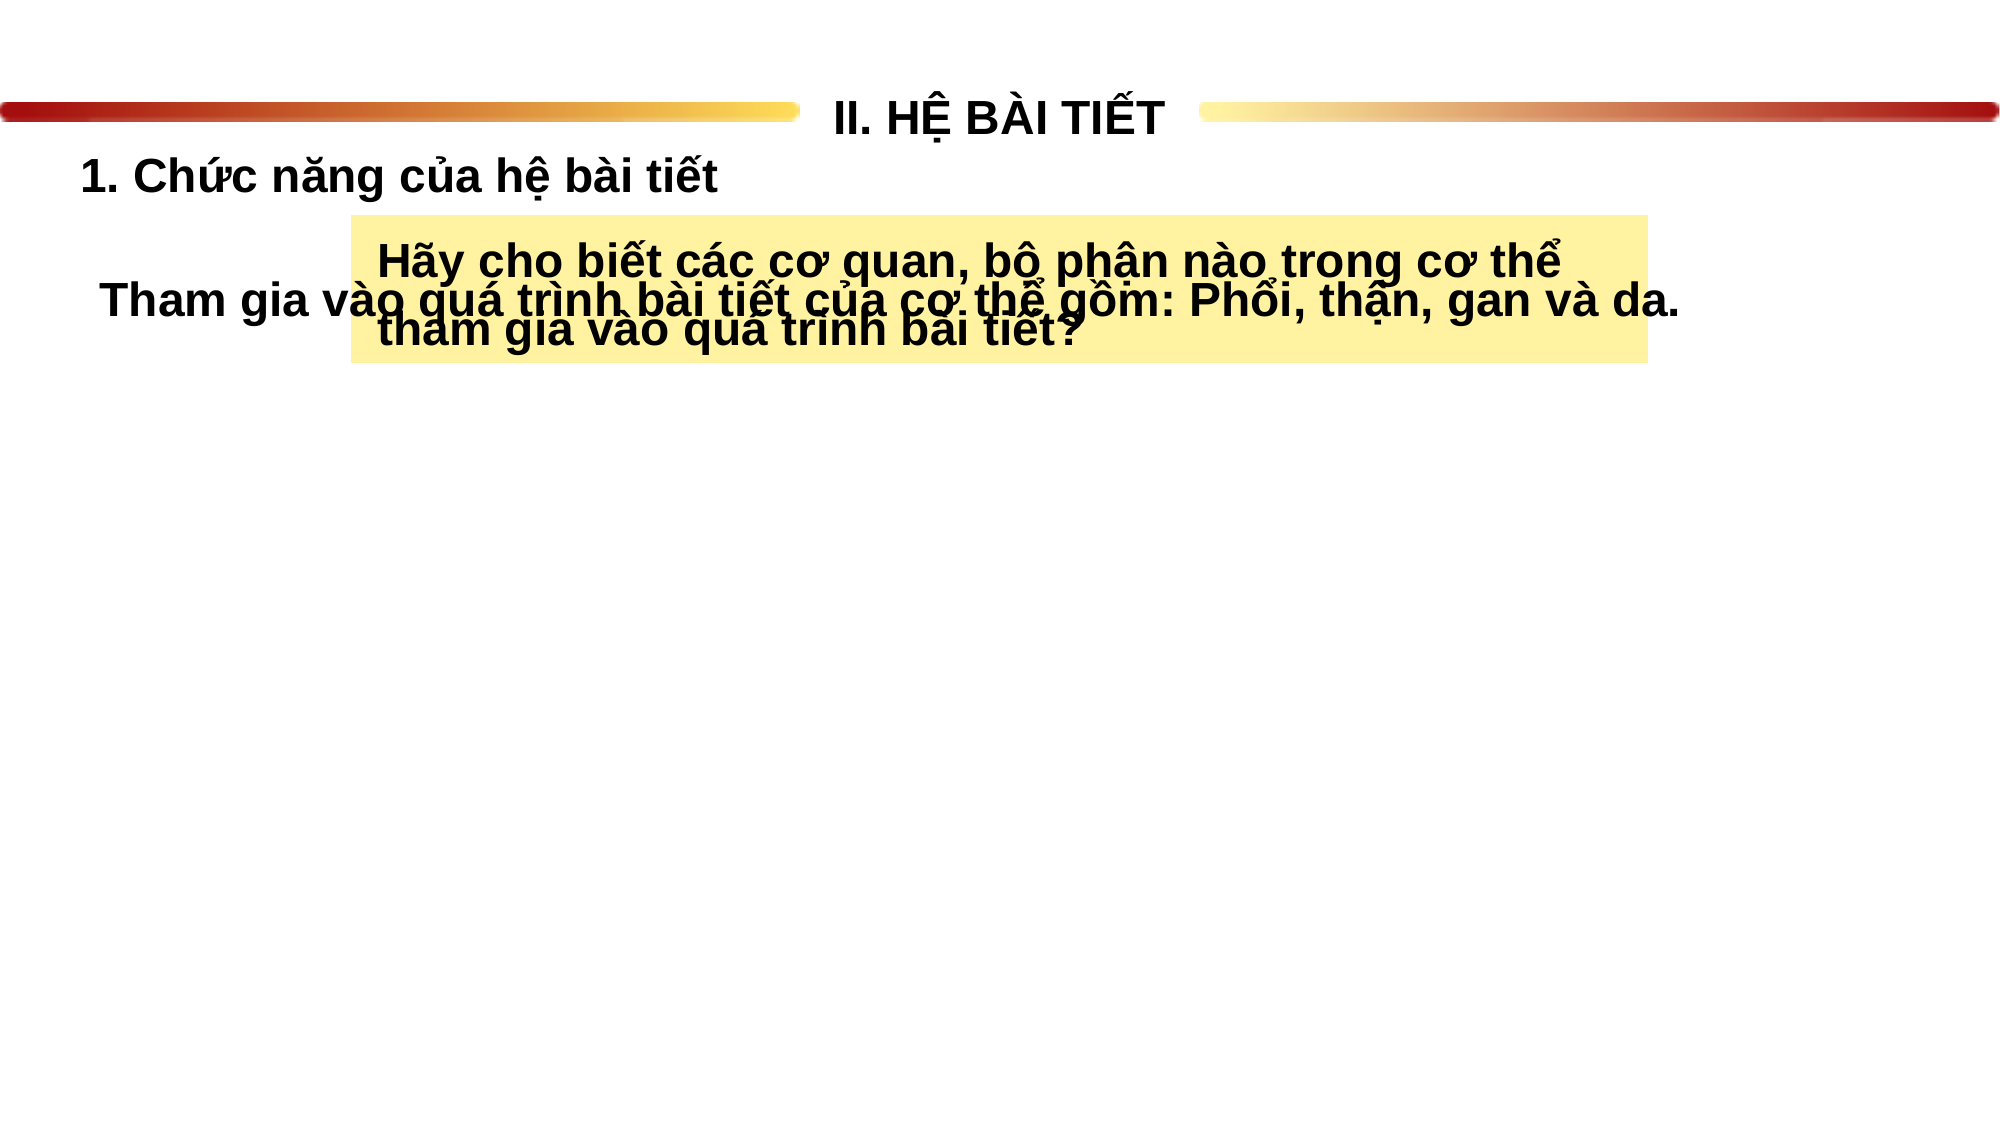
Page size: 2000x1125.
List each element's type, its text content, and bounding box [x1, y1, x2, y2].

picture [0, 102, 800, 123]
text_box Tham gia vào quá trình bài tiết của cơ thể gồm: Phổi, thận, gan và da. [1653, 258, 1848, 327]
text_box 1. Chức năng của hệ bài tiết [64, 134, 736, 203]
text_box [350, 214, 1649, 364]
text_box II. HỆ BÀI TIẾT [652, 76, 1348, 145]
picture [1199, 102, 2000, 123]
text_box Tham gia vào quá trình bài tiết của cơ thể gồm: Phổi, thận, gan và da. [99, 258, 345, 327]
